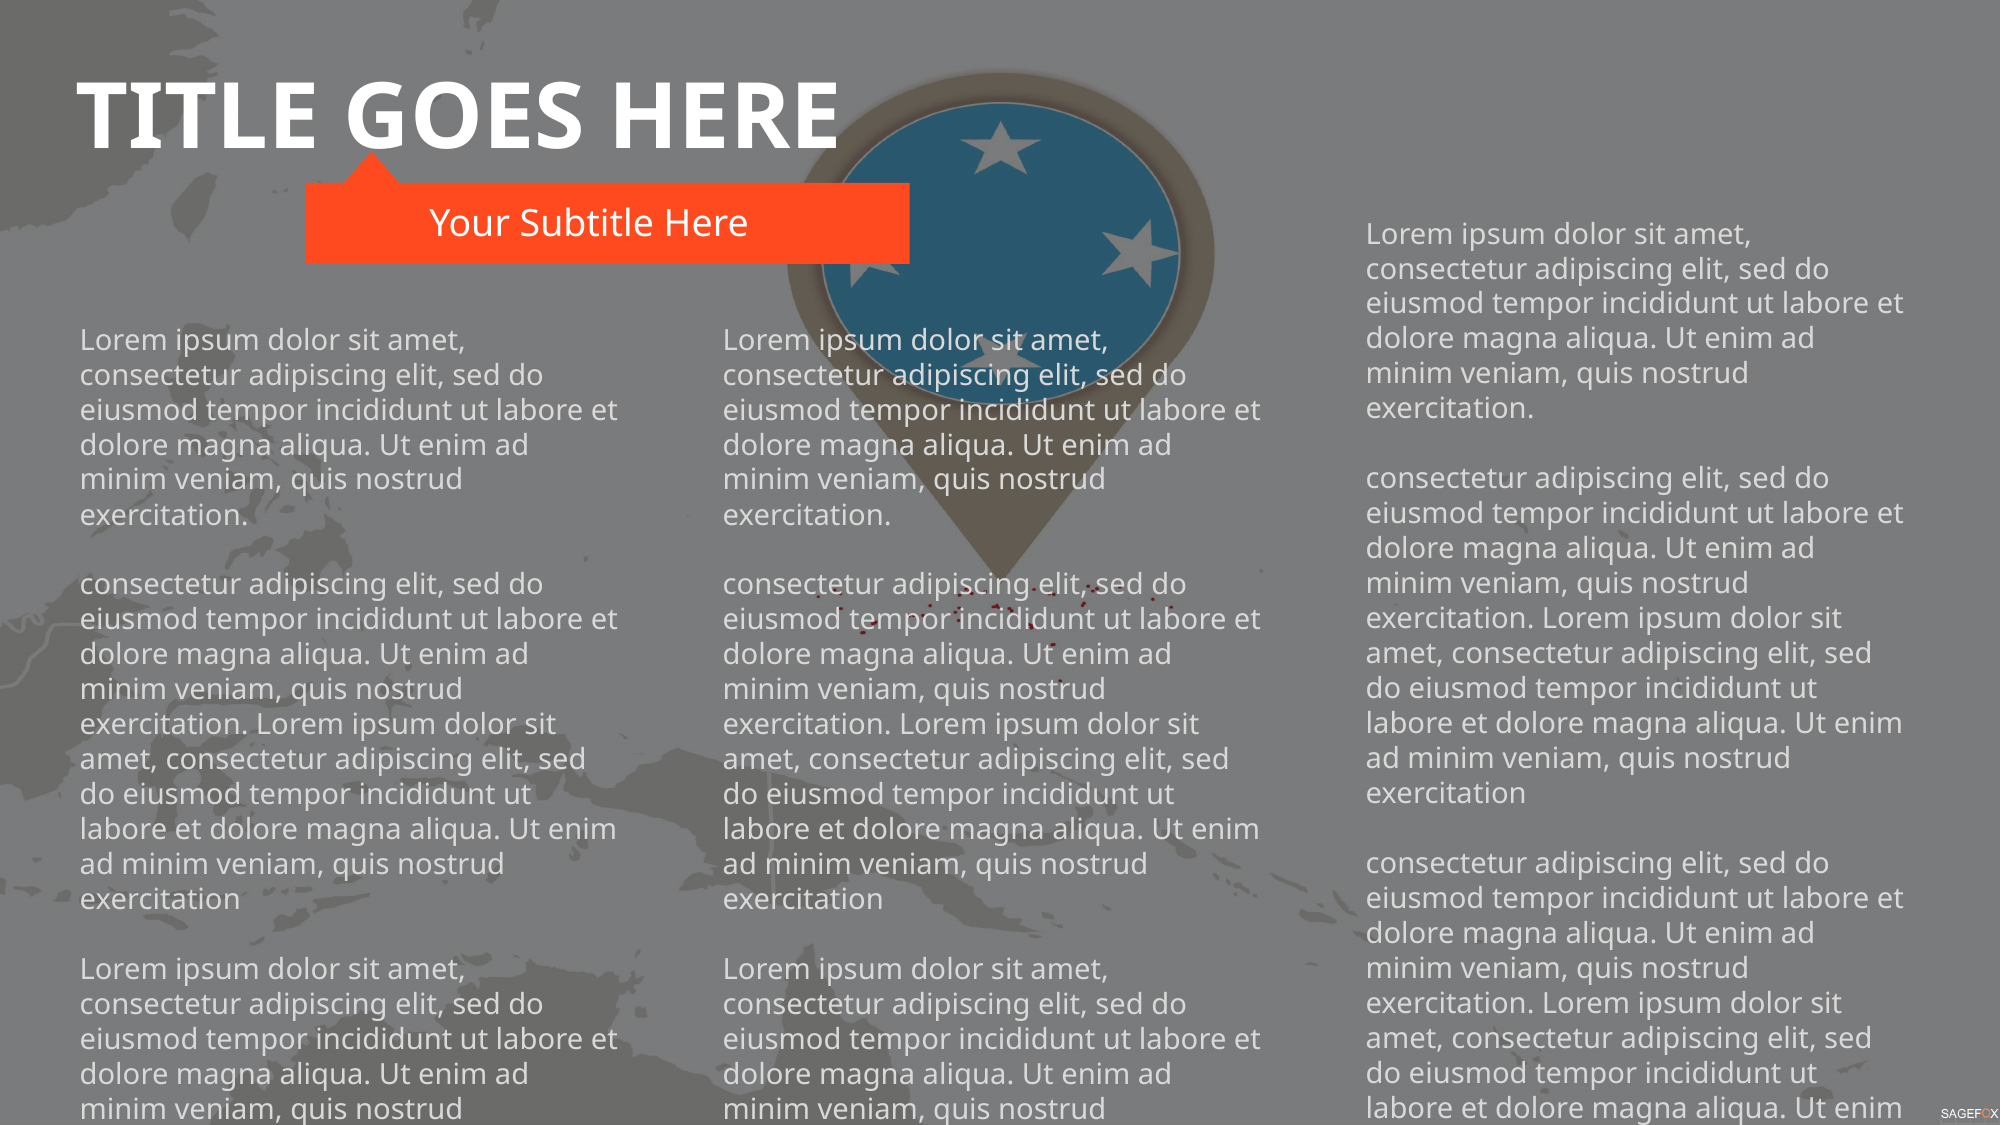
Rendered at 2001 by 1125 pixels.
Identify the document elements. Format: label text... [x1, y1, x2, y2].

text_box Lorem ipsum dolor sit amet, consectetur adipiscing elit, sed do eiusmod tempor incididunt ut labore et dolore magna aliqua. Ut enim ad minim veniam, quis nostrud exercitation. consectetur adipiscing elit, sed do eiusmod tempor incididunt ut labore et dolore magna aliqua. Ut enim ad minim veniam, quis nostrud exercitation. Lorem ipsum dolor sit amet, consectetur adipiscing elit, sed do eiusmod tempor incididunt ut labore et dolore magna aliqua. Ut enim ad minim veniam, quis nostrud exercitation Lorem ipsum dolor sit amet, consectetur adipiscing elit, sed do eiusmod tempor incididunt ut labore et dolore magna aliqua. Ut enim ad minim veniam, quis nostrud exercitation. [64, 313, 635, 1125]
picture [0, 0, 2001, 1125]
text_box Lorem ipsum dolor sit amet, consectetur adipiscing elit, sed do eiusmod tempor incididunt ut labore et dolore magna aliqua. Ut enim ad minim veniam, quis nostrud exercitation. consectetur adipiscing elit, sed do eiusmod tempor incididunt ut labore et dolore magna aliqua. Ut enim ad minim veniam, quis nostrud exercitation. Lorem ipsum dolor sit amet, consectetur adipiscing elit, sed do eiusmod tempor incididunt ut labore et dolore magna aliqua. Ut enim ad minim veniam, quis nostrud exercitation consectetur adipiscing elit, sed do eiusmod tempor incididunt ut labore et dolore magna aliqua. Ut enim ad minim veniam, quis nostrud exercitation. Lorem ipsum dolor sit amet, consectetur adipiscing elit, sed do eiusmod tempor incididunt ut labore et dolore magna aliqua. Ut enim ad minim veniam, quis nostrud exercitation [1350, 207, 1921, 1125]
text_box Lorem ipsum dolor sit amet, consectetur adipiscing elit, sed do eiusmod tempor incididunt ut labore et dolore magna aliqua. Ut enim ad minim veniam, quis nostrud exercitation. consectetur adipiscing elit, sed do eiusmod tempor incididunt ut labore et dolore magna aliqua. Ut enim ad minim veniam, quis nostrud exercitation. Lorem ipsum dolor sit amet, consectetur adipiscing elit, sed do eiusmod tempor incididunt ut labore et dolore magna aliqua. Ut enim ad minim veniam, quis nostrud exercitation Lorem ipsum dolor sit amet, consectetur adipiscing elit, sed do eiusmod tempor incididunt ut labore et dolore magna aliqua. Ut enim ad minim veniam, quis nostrud exercitation [707, 313, 1278, 1125]
text_box TITLE GOES HERE [60, 49, 965, 175]
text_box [306, 151, 910, 264]
